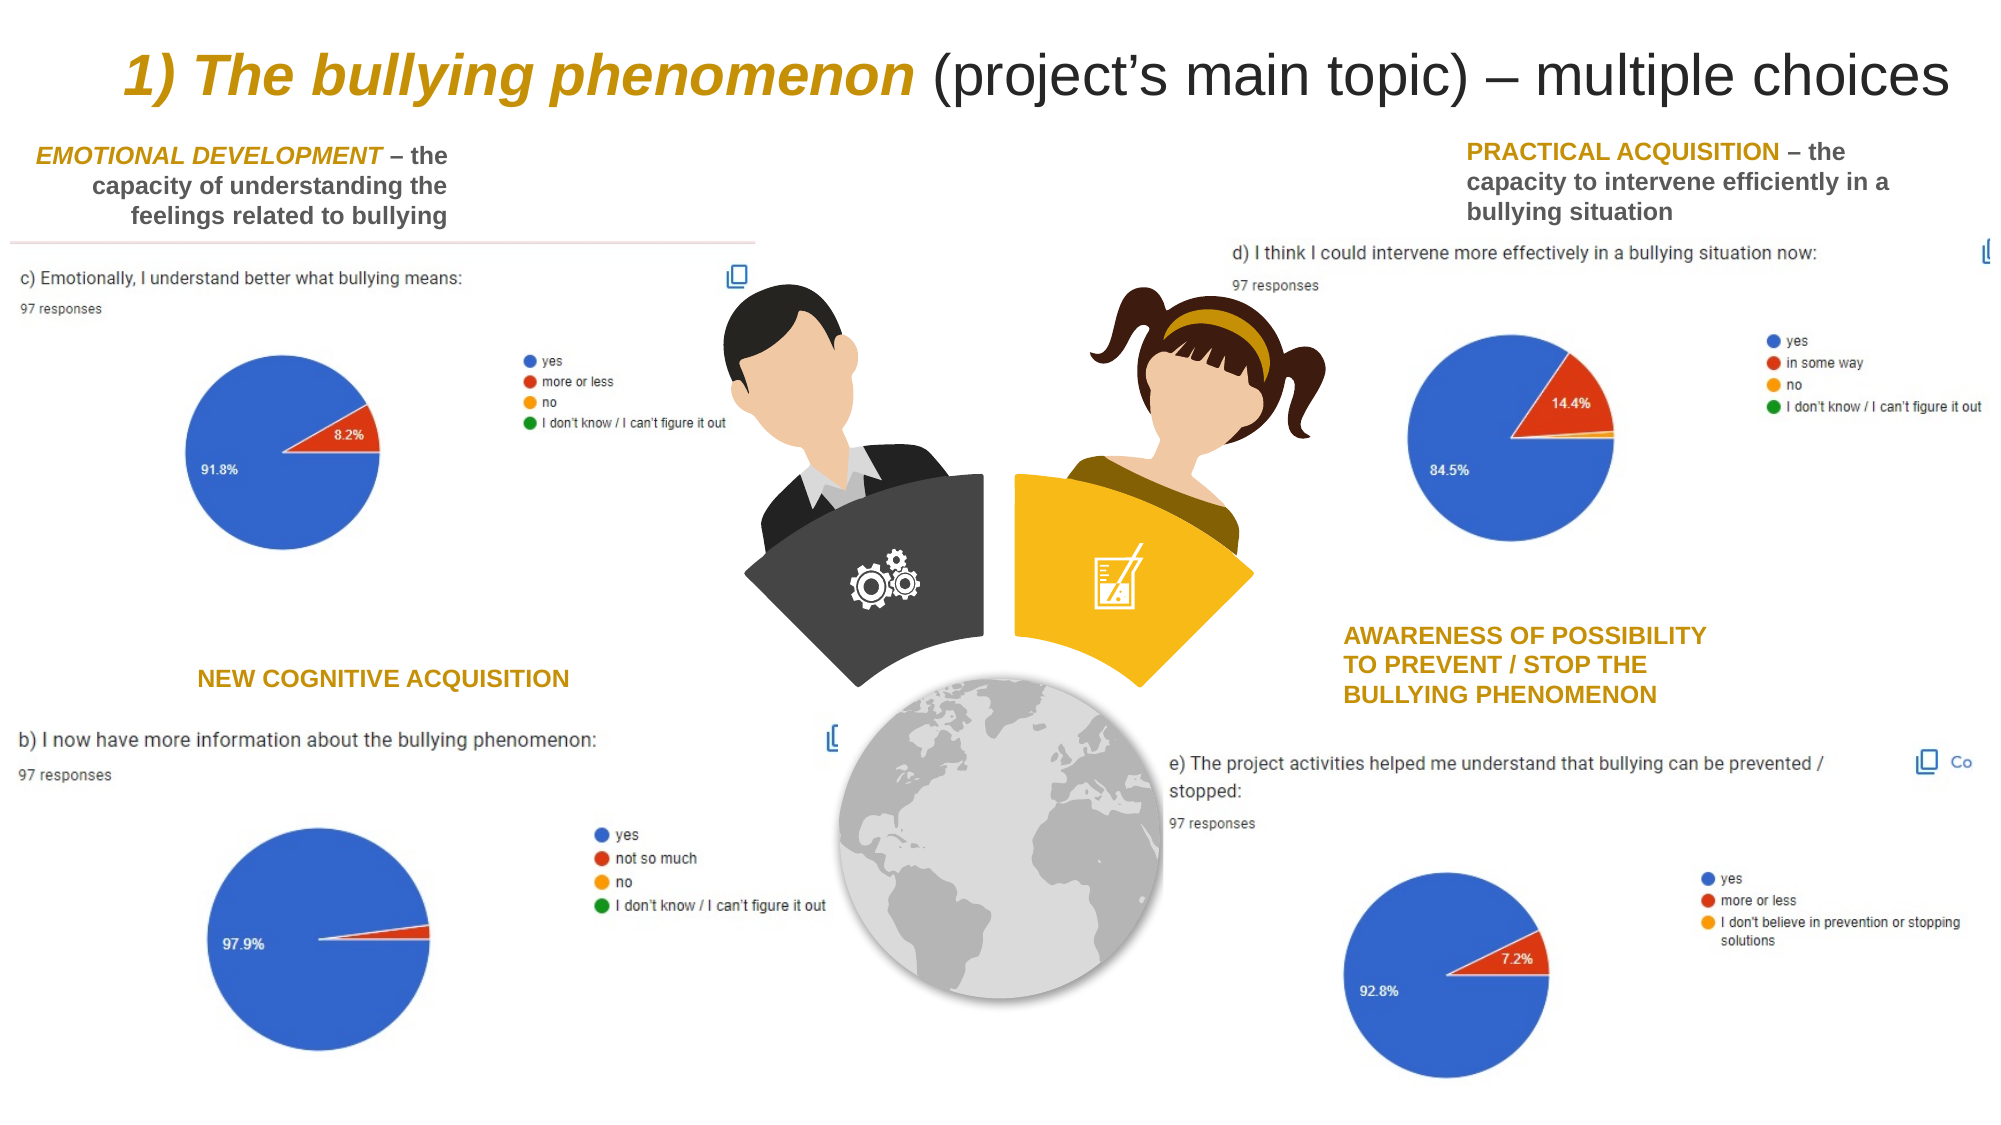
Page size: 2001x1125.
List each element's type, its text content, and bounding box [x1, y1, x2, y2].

text_box AWARENESS OF POSSIBILITY TO PREVENT / STOP THE BULLYING PHENOMENON [1328, 611, 1727, 717]
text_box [723, 284, 950, 555]
list 1) The bullying phenomenon (project’s main topic) – multiple choices [88, 16, 1988, 136]
text_box NEW COGNITIVE ACQUISITION [102, 655, 585, 701]
text_box EMOTIONAL DEVELOPMENT – the capacity of understanding the feelings related to bullying [10, 132, 463, 237]
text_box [744, 473, 1254, 688]
picture [10, 241, 756, 564]
text_box PRACTICAL ACQUISITION – the capacity to intervene efficiently in a bullying situation [1451, 136, 1915, 233]
picture [1163, 739, 1973, 1093]
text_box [839, 688, 1160, 999]
picture [10, 712, 838, 1058]
picture [1223, 233, 1991, 546]
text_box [1066, 287, 1326, 556]
